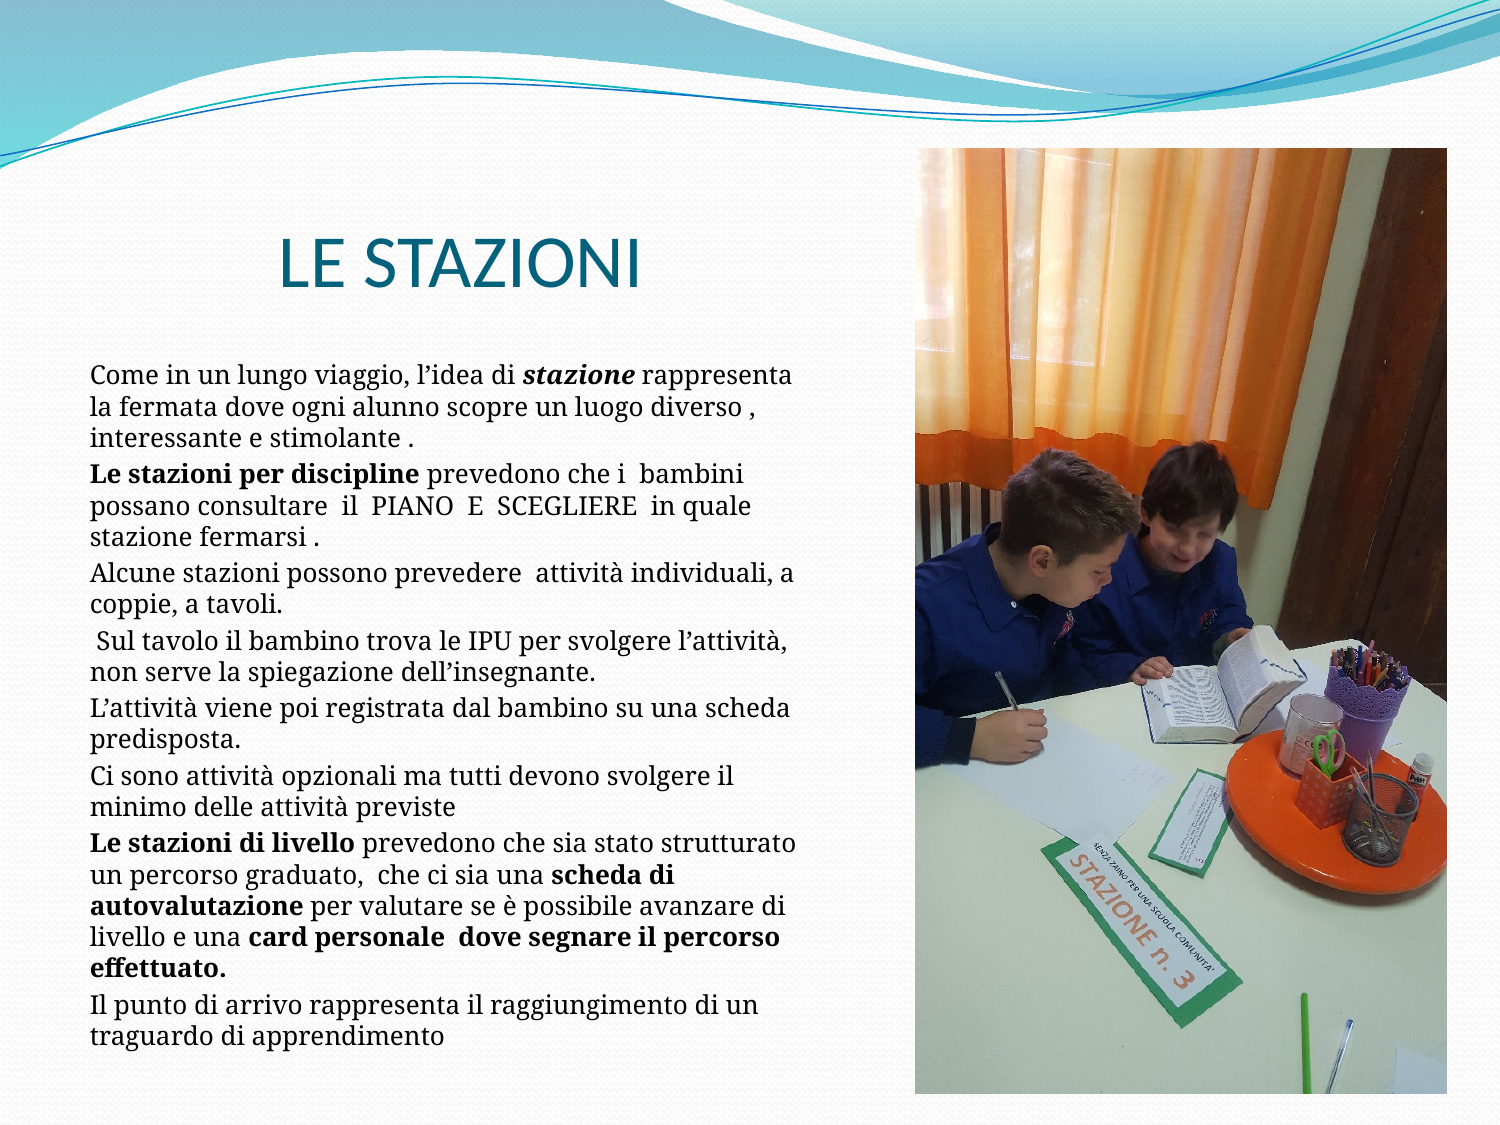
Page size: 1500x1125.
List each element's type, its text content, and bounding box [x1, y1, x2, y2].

title LE STAZIONI [75, 115, 821, 303]
list Come in un lungo viaggio, l’idea di stazione rappresenta la fermata dove ogni alunno scopre un luogo diverso , interessante e stimolante . Le stazioni per discipline prevedono che i bambini possano consultare il PIANO E SCEGLIERE in quale stazione fermarsi . Alcune stazioni possono prevedere attività individuali, a coppie, a tavoli. Sul tavolo il bambino trova le IPU per svolgere l’attività, non serve la spiegazione dell’insegnante. L’attività viene poi registrata dal bambino su una scheda predisposta. Ci sono attività opzionali ma tutti devono svolgere il minimo delle attività previste Le stazioni di livello prevedono che sia stato strutturato un percorso graduato, che ci sia una scheda di autovalutazione per valutare se è possibile avanzare di livello e una card personale dove segnare il percorso effettuato. Il punto di arrivo rappresenta il raggiungimento di un traguardo di apprendimento [75, 314, 821, 1071]
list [915, 148, 1448, 1095]
